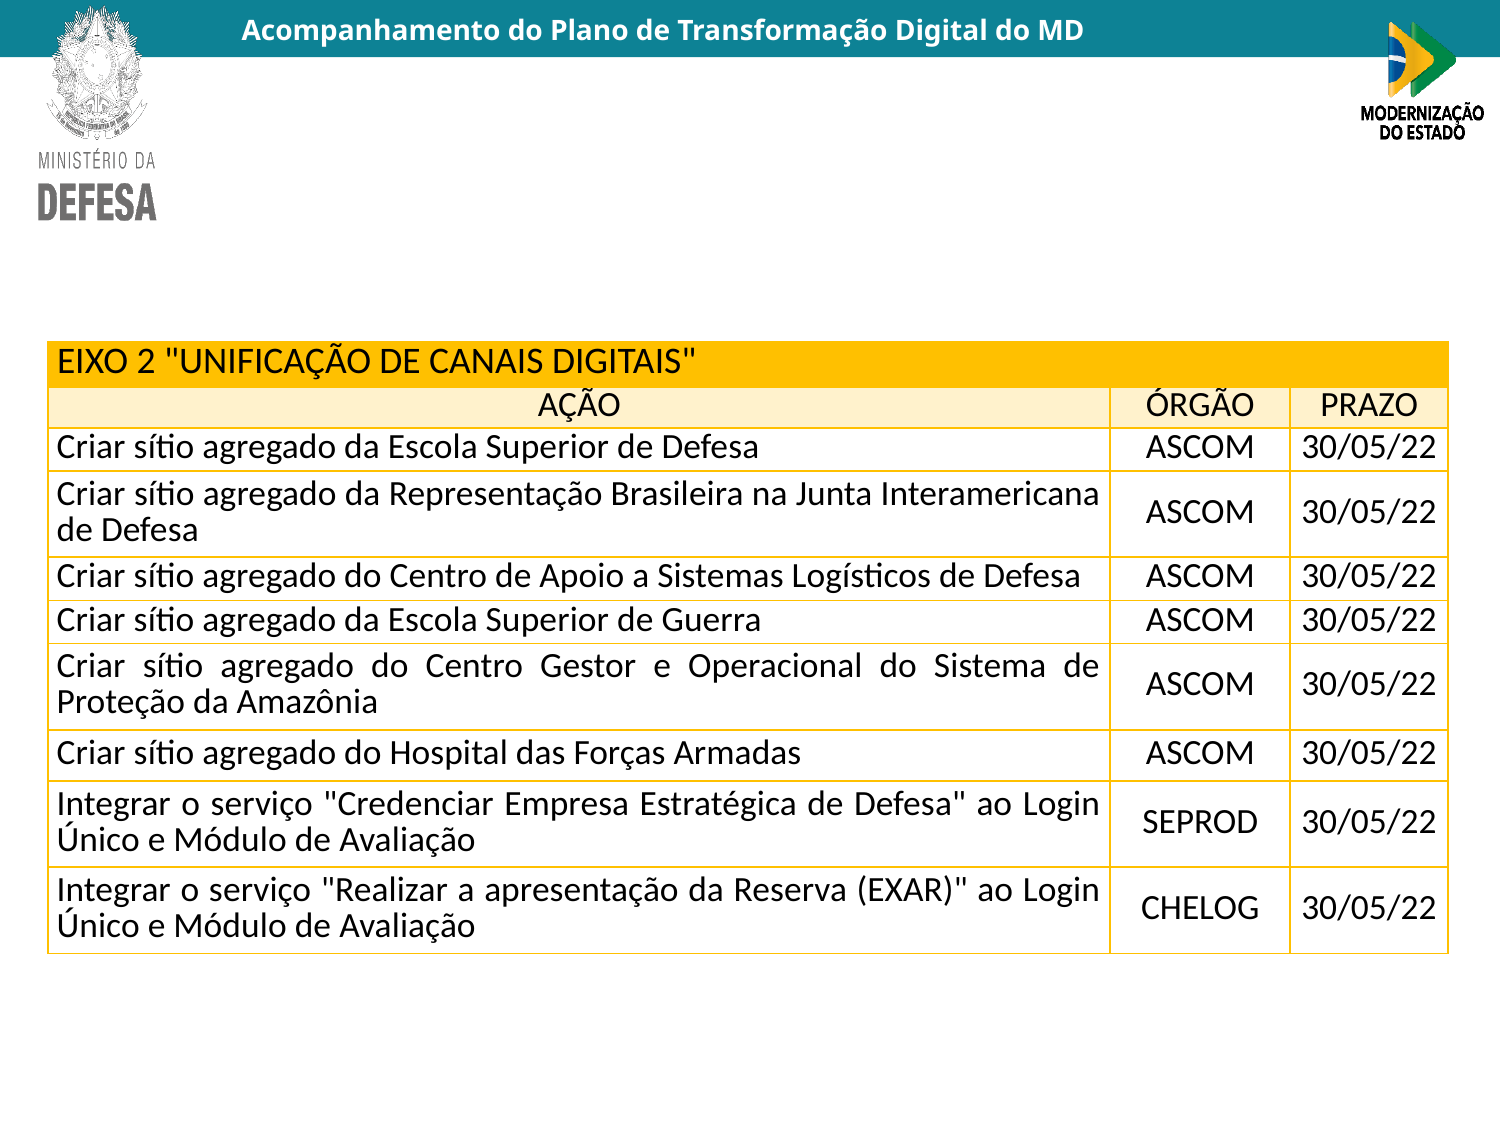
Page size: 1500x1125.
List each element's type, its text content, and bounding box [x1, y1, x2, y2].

table_cell Criar sítio agregado do Centro Gestor e Operacional do Sistema de Proteção da Amazônia [49, 644, 1109, 729]
table_cell 30/05/22 [1291, 868, 1447, 953]
table_header EIXO 2 "UNIFICAÇÃO DE CANAIS DIGITAIS" [49, 343, 1447, 386]
table_cell ASCOM [1111, 472, 1289, 556]
table_cell PRAZO [1291, 388, 1447, 427]
table_cell Criar sítio agregado da Escola Superior de Defesa [49, 429, 1109, 470]
table_cell Criar sítio agregado da Escola Superior de Guerra [49, 601, 1109, 643]
table_cell ASCOM [1111, 731, 1289, 780]
table_cell Integrar o serviço "Realizar a apresentação da Reserva (EXAR)" ao Login Único e Módulo de Avaliação [49, 868, 1109, 953]
picture [31, 0, 161, 234]
table_cell SEPROD [1111, 782, 1289, 866]
table_cell ÓRGÃO [1111, 388, 1289, 427]
table_cell 30/05/22 [1291, 731, 1447, 780]
table_cell 30/05/22 [1291, 472, 1447, 556]
table_cell 30/05/22 [1291, 558, 1447, 600]
table_cell Integrar o serviço "Credenciar Empresa Estratégica de Defesa" ao Login Único e Módulo de Avaliação [49, 782, 1109, 866]
table_cell 30/05/22 [1291, 782, 1447, 866]
table_cell ASCOM [1111, 644, 1289, 729]
table_cell ASCOM [1111, 429, 1289, 470]
table_cell ASCOM [1111, 601, 1289, 643]
table_cell Criar sítio agregado do Centro de Apoio a Sistemas Logísticos de Defesa [49, 558, 1109, 600]
table_cell CHELOG [1111, 868, 1289, 953]
table_cell AÇÃO [49, 388, 1109, 427]
table_cell ASCOM [1111, 558, 1289, 600]
table_cell 30/05/22 [1291, 644, 1447, 729]
table_cell Criar sítio agregado do Hospital das Forças Armadas [49, 731, 1109, 780]
table_cell 30/05/22 [1291, 601, 1447, 643]
table_cell 30/05/22 [1291, 429, 1447, 470]
table_cell Criar sítio agregado da Representação Brasileira na Junta Interamericana de Defesa [49, 472, 1109, 556]
picture [1356, 17, 1488, 147]
